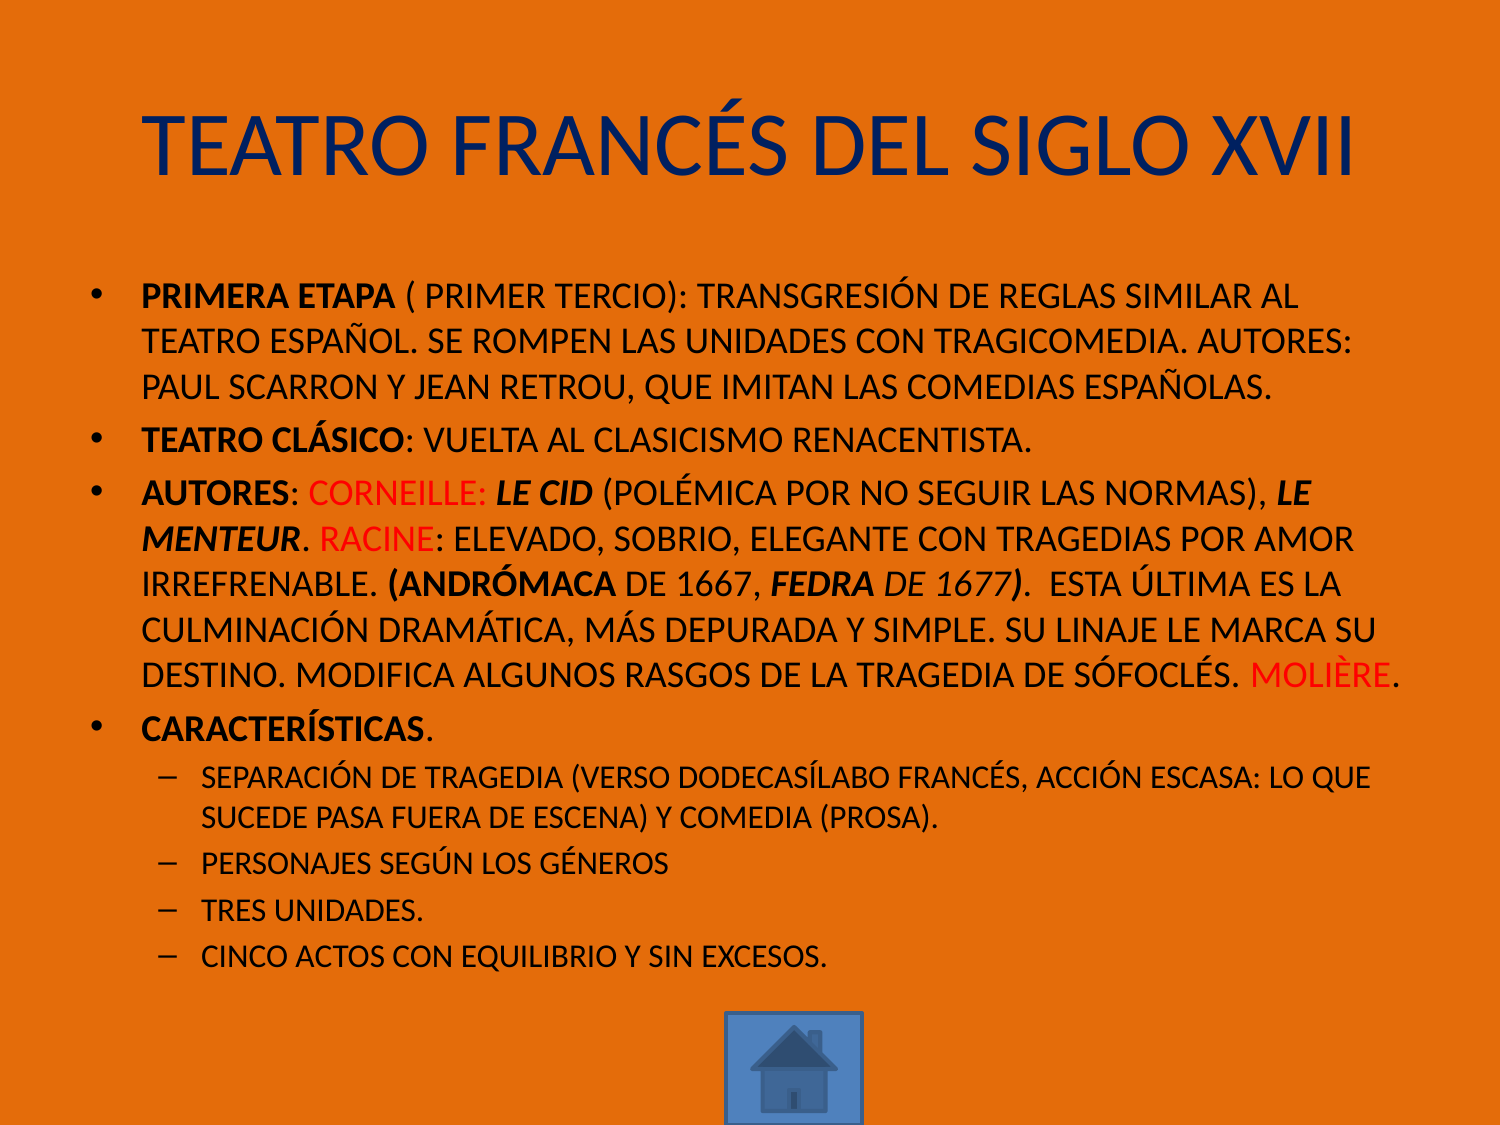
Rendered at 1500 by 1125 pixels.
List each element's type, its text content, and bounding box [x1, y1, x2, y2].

title TEATRO FRANCÉS DEL SIGLO XVII [75, 45, 1425, 233]
list PRIMERA ETAPA ( PRIMER TERCIO): TRANSGRESIÓN DE REGLAS SIMILAR AL TEATRO ESPAÑOL. SE ROMPEN LAS UNIDADES CON TRAGICOMEDIA. AUTORES: PAUL SCARRON Y JEAN RETROU, QUE IMITAN LAS COMEDIAS ESPAÑOLAS. TEATRO CLÁSICO: VUELTA AL CLASICISMO RENACENTISTA. AUTORES: CORNEILLE: LE CID (POLÉMICA POR NO SEGUIR LAS NORMAS), LE MENTEUR. RACINE: ELEVADO, SOBRIO, ELEGANTE CON TRAGEDIAS POR AMOR IRREFRENABLE. (ANDRÓMACA DE 1667, FEDRA DE 1677). ESTA ÚLTIMA ES LA CULMINACIÓN DRAMÁTICA, MÁS DEPURADA Y SIMPLE. SU LINAJE LE MARCA SU DESTINO. MODIFICA ALGUNOS RASGOS DE LA TRAGEDIA DE SÓFOCLÉS. MOLIÈRE. CARACTERÍSTICAS. SEPARACIÓN DE TRAGEDIA (VERSO DODECASÍLABO FRANCÉS, ACCIÓN ESCASA: LO QUE SUCEDE PASA FUERA DE ESCENA) Y COMEDIA (PROSA). PERSONAJES SEGÚN LOS GÉNEROS TRES UNIDADES. CINCO ACTOS CON EQUILIBRIO Y SIN EXCESOS. [75, 262, 1425, 1005]
text_box [724, 1011, 864, 1125]
